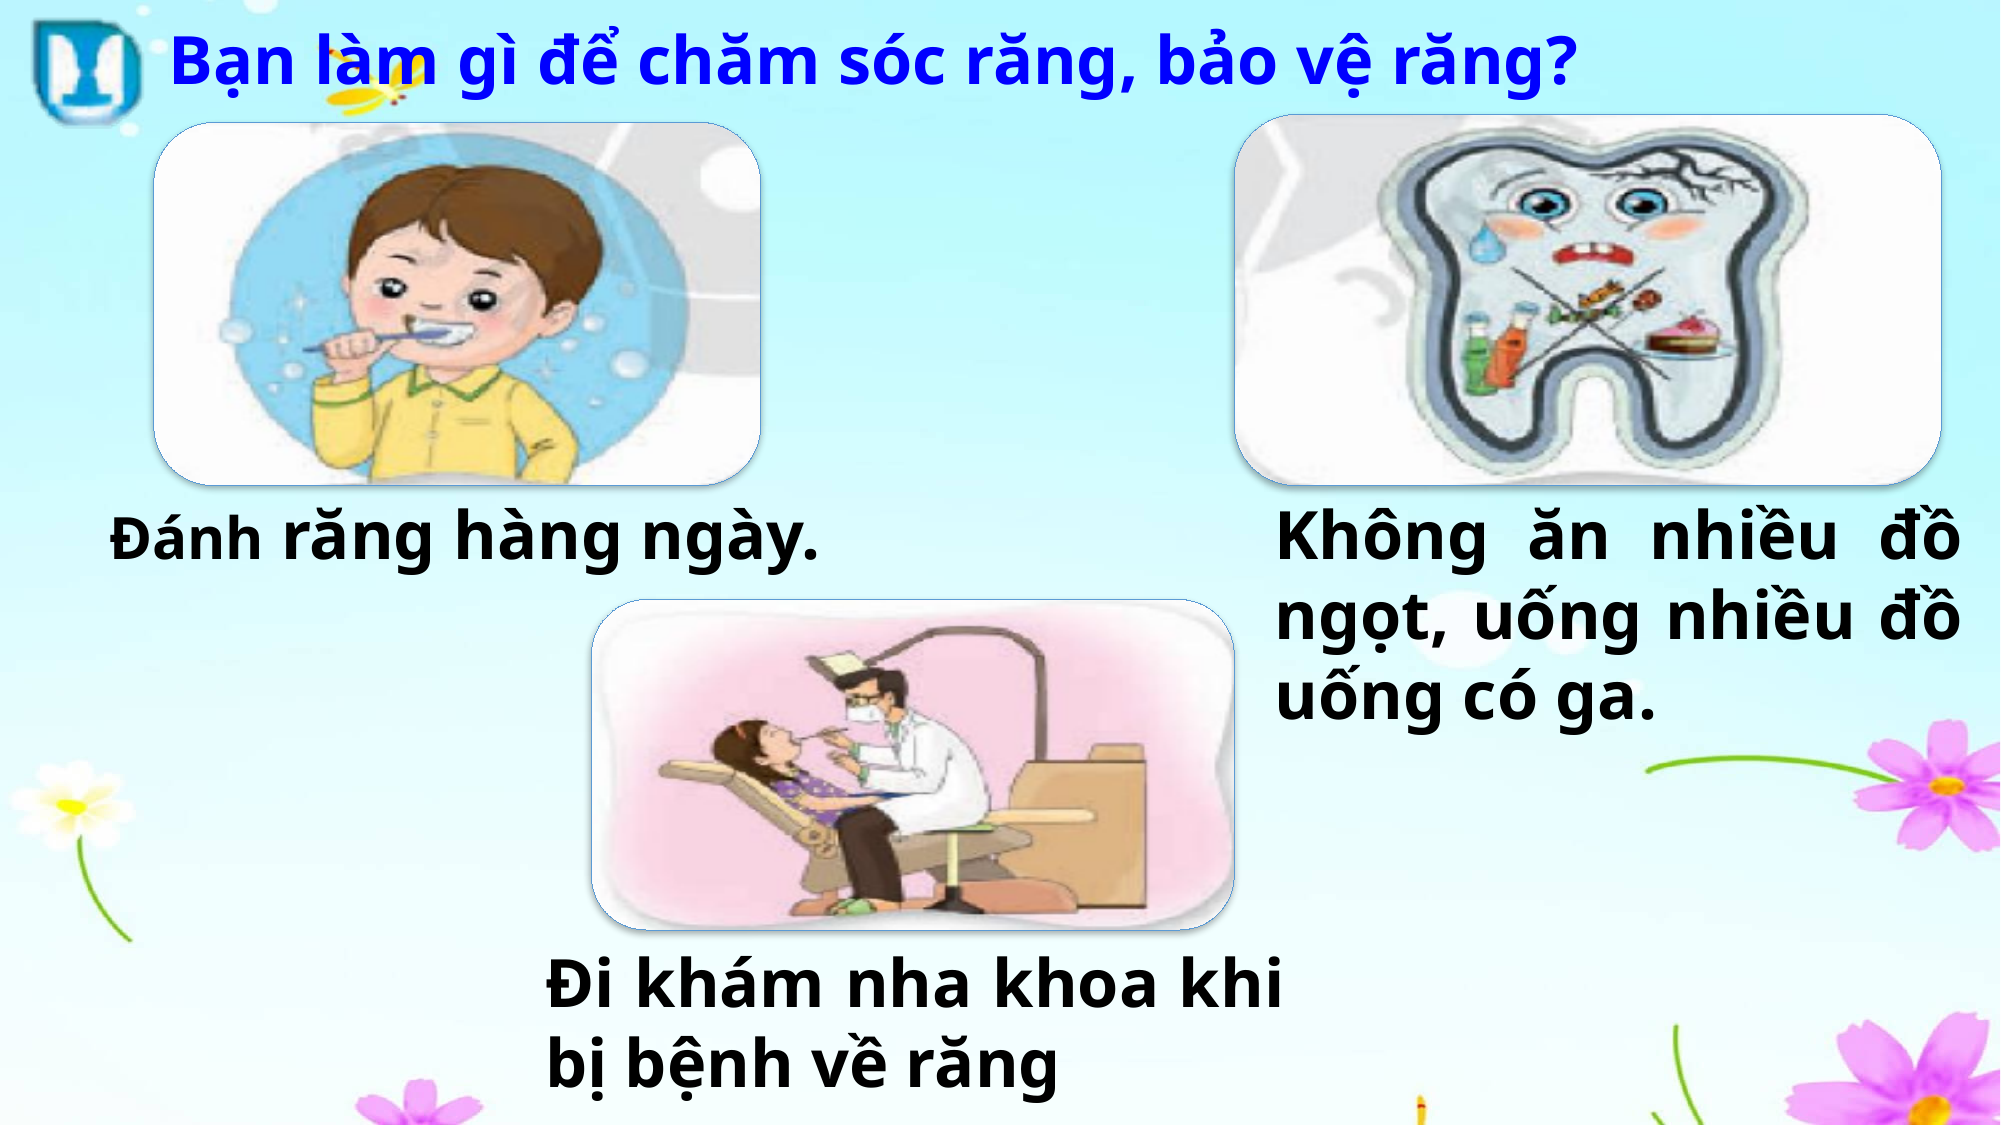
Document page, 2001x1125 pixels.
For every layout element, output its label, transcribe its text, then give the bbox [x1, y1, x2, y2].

text_box Không ăn nhiều đồ ngọt, uống nhiều đồ uống có ga. [1259, 485, 1978, 741]
text_box Bạn làm gì để chăm sóc răng, bảo vệ răng? [172, 10, 2000, 106]
picture [0, 0, 2001, 1125]
text_box Đánh răng hàng ngày. [94, 485, 915, 581]
text_box Đi khám nha khoa khi bị bệnh về răng [530, 933, 1300, 1109]
